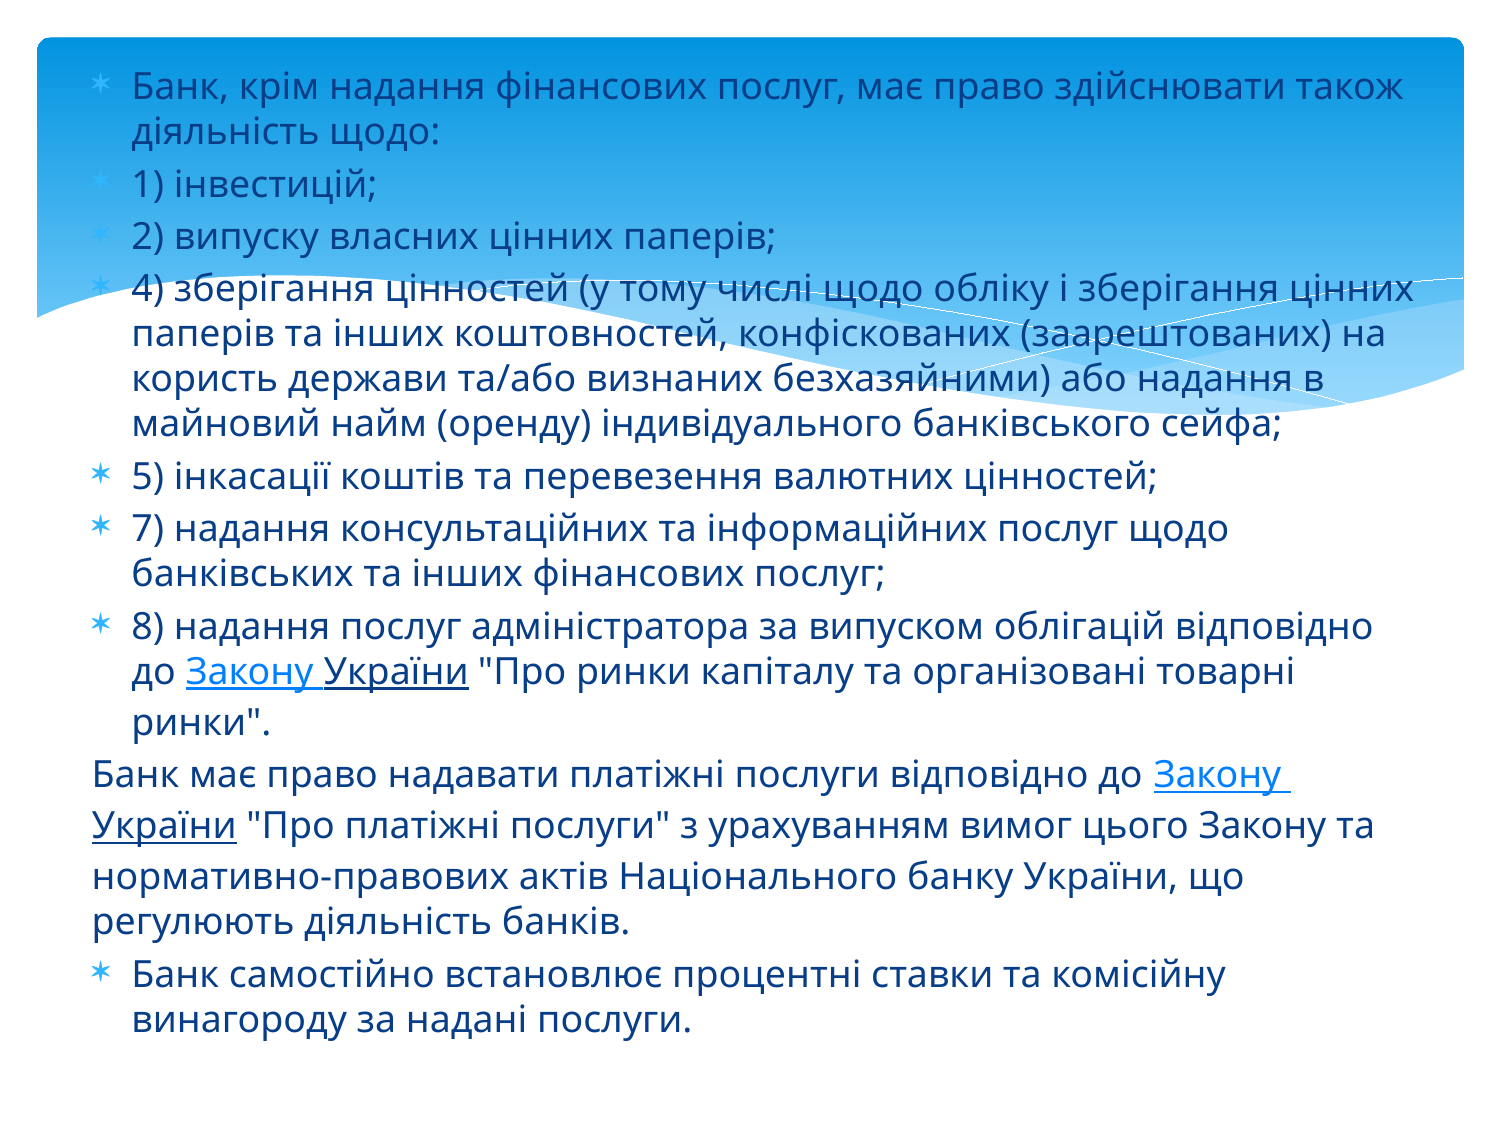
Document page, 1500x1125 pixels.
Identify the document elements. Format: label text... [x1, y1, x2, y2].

list Банк, крім надання фінансових послуг, має право здійснювати також діяльність щодо: 1) інвестицій; 2) випуску власних цінних паперів; 4) зберігання цінностей (у тому числі щодо обліку і зберігання цінних паперів та інших коштовностей, конфіскованих (заарештованих) на користь держави та/або визнаних безхазяйними) або надання в майновий найм (оренду) індивідуального банківського сейфа; 5) інкасації коштів та перевезення валютних цінностей; 7) надання консультаційних та інформаційних послуг щодо банківських та інших фінансових послуг; 8) надання послуг адміністратора за випуском облігацій відповідно до Закону України "Про ринки капіталу та організовані товарні ринки". Банк має право надавати платіжні послуги відповідно до Закону України "Про платіжні послуги" з урахуванням вимог цього Закону та нормативно-правових актів Національного банку України, що регулюють діяльність банків. Банк самостійно встановлює процентні ставки та комісійну винагороду за надані послуги. [76, 54, 1436, 1071]
